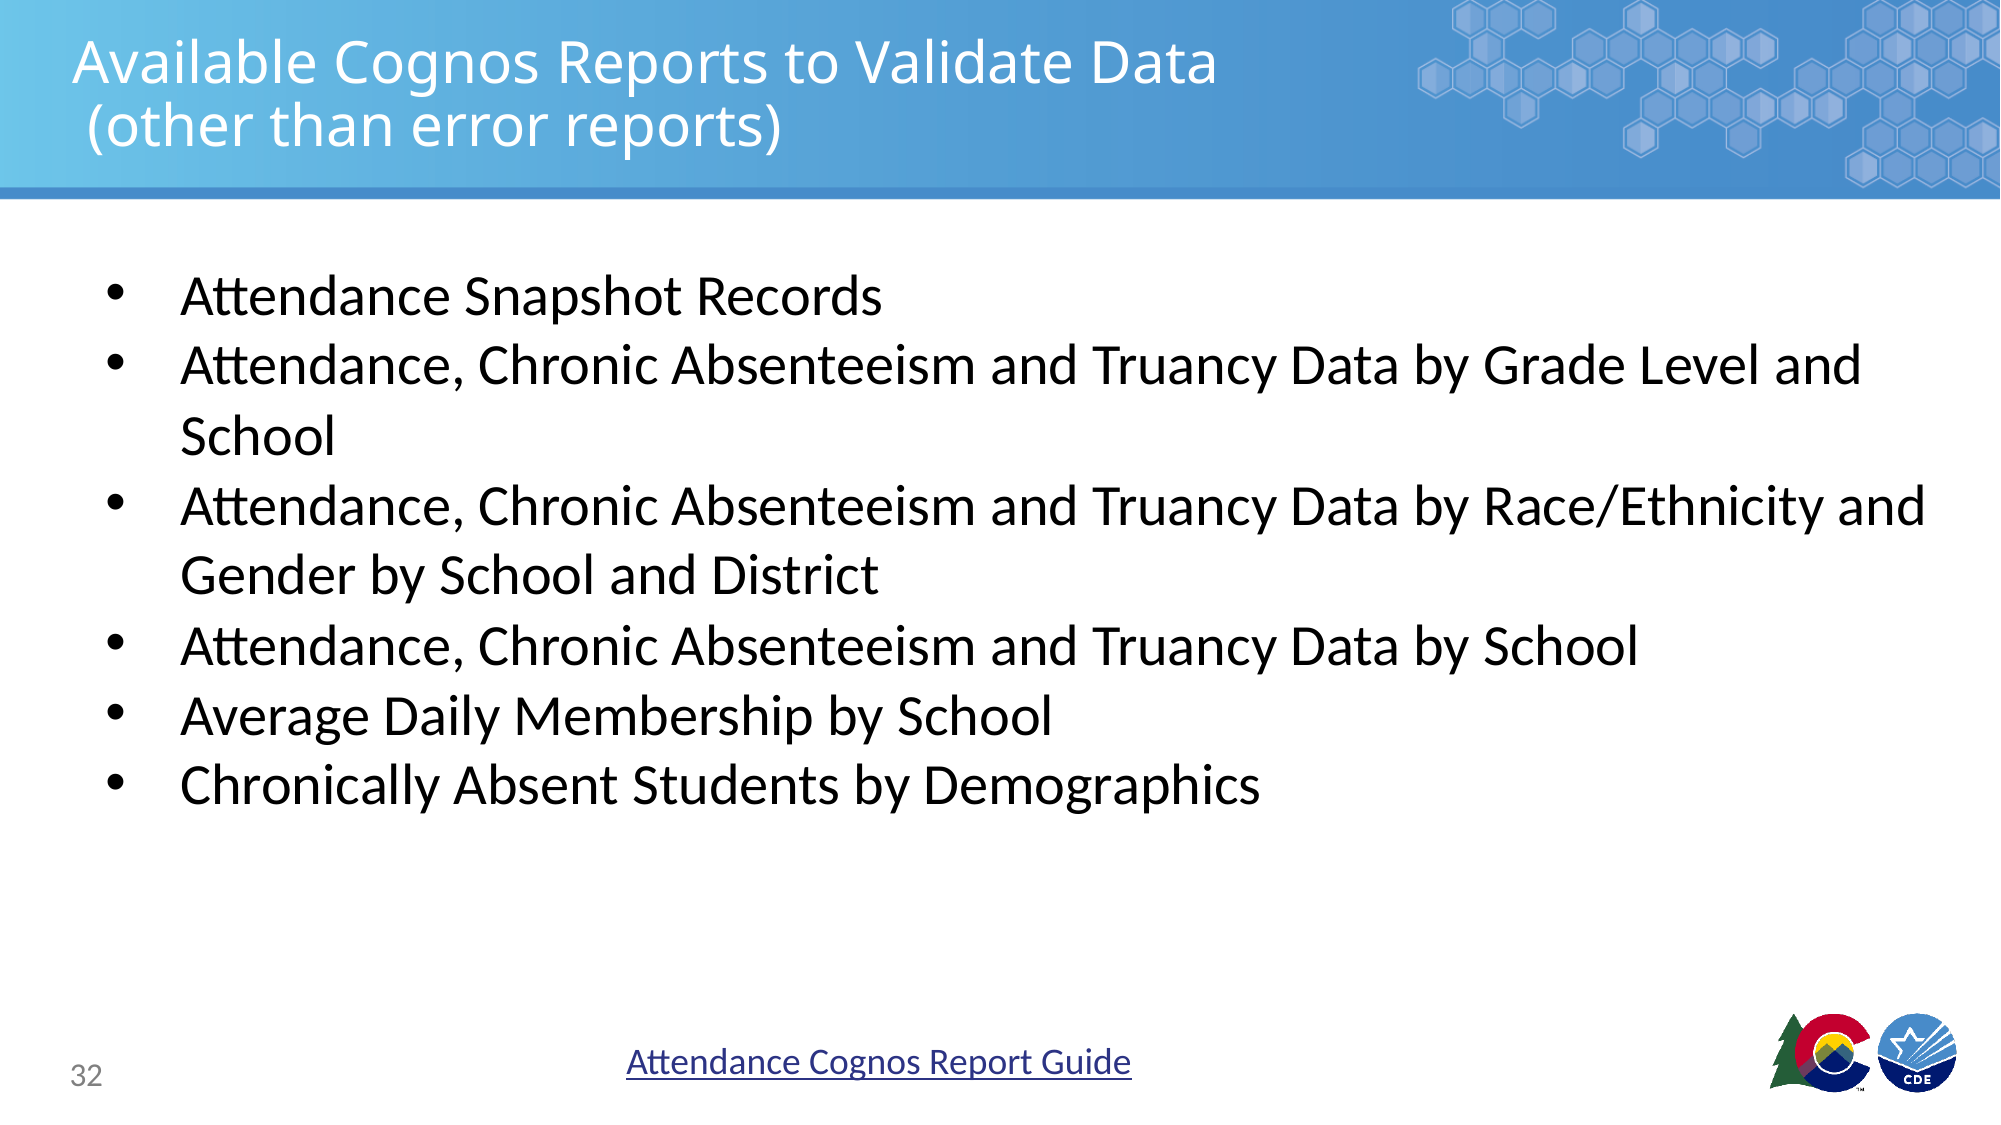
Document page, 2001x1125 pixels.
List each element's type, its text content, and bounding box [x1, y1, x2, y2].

slide_number 32 [54, 1042, 505, 1103]
text_box Attendance Cognos Report Guide [611, 1030, 1389, 1090]
picture [1768, 1012, 1957, 1093]
text_box Attendance Snapshot Records Attendance, Chronic Absenteeism and Truancy Data by Grade Level and School Attendance, Chronic Absenteeism and Truancy Data by Race/Ethnicity and Gender by School and District Attendance, Chronic Absenteeism and Truancy Data by School Average Daily Membership by School Chronically Absent Students by Demographics [90, 249, 2000, 869]
picture [0, 0, 2000, 200]
title Available Cognos Reports to Validate Data (other than error reports) [72, 33, 1396, 182]
